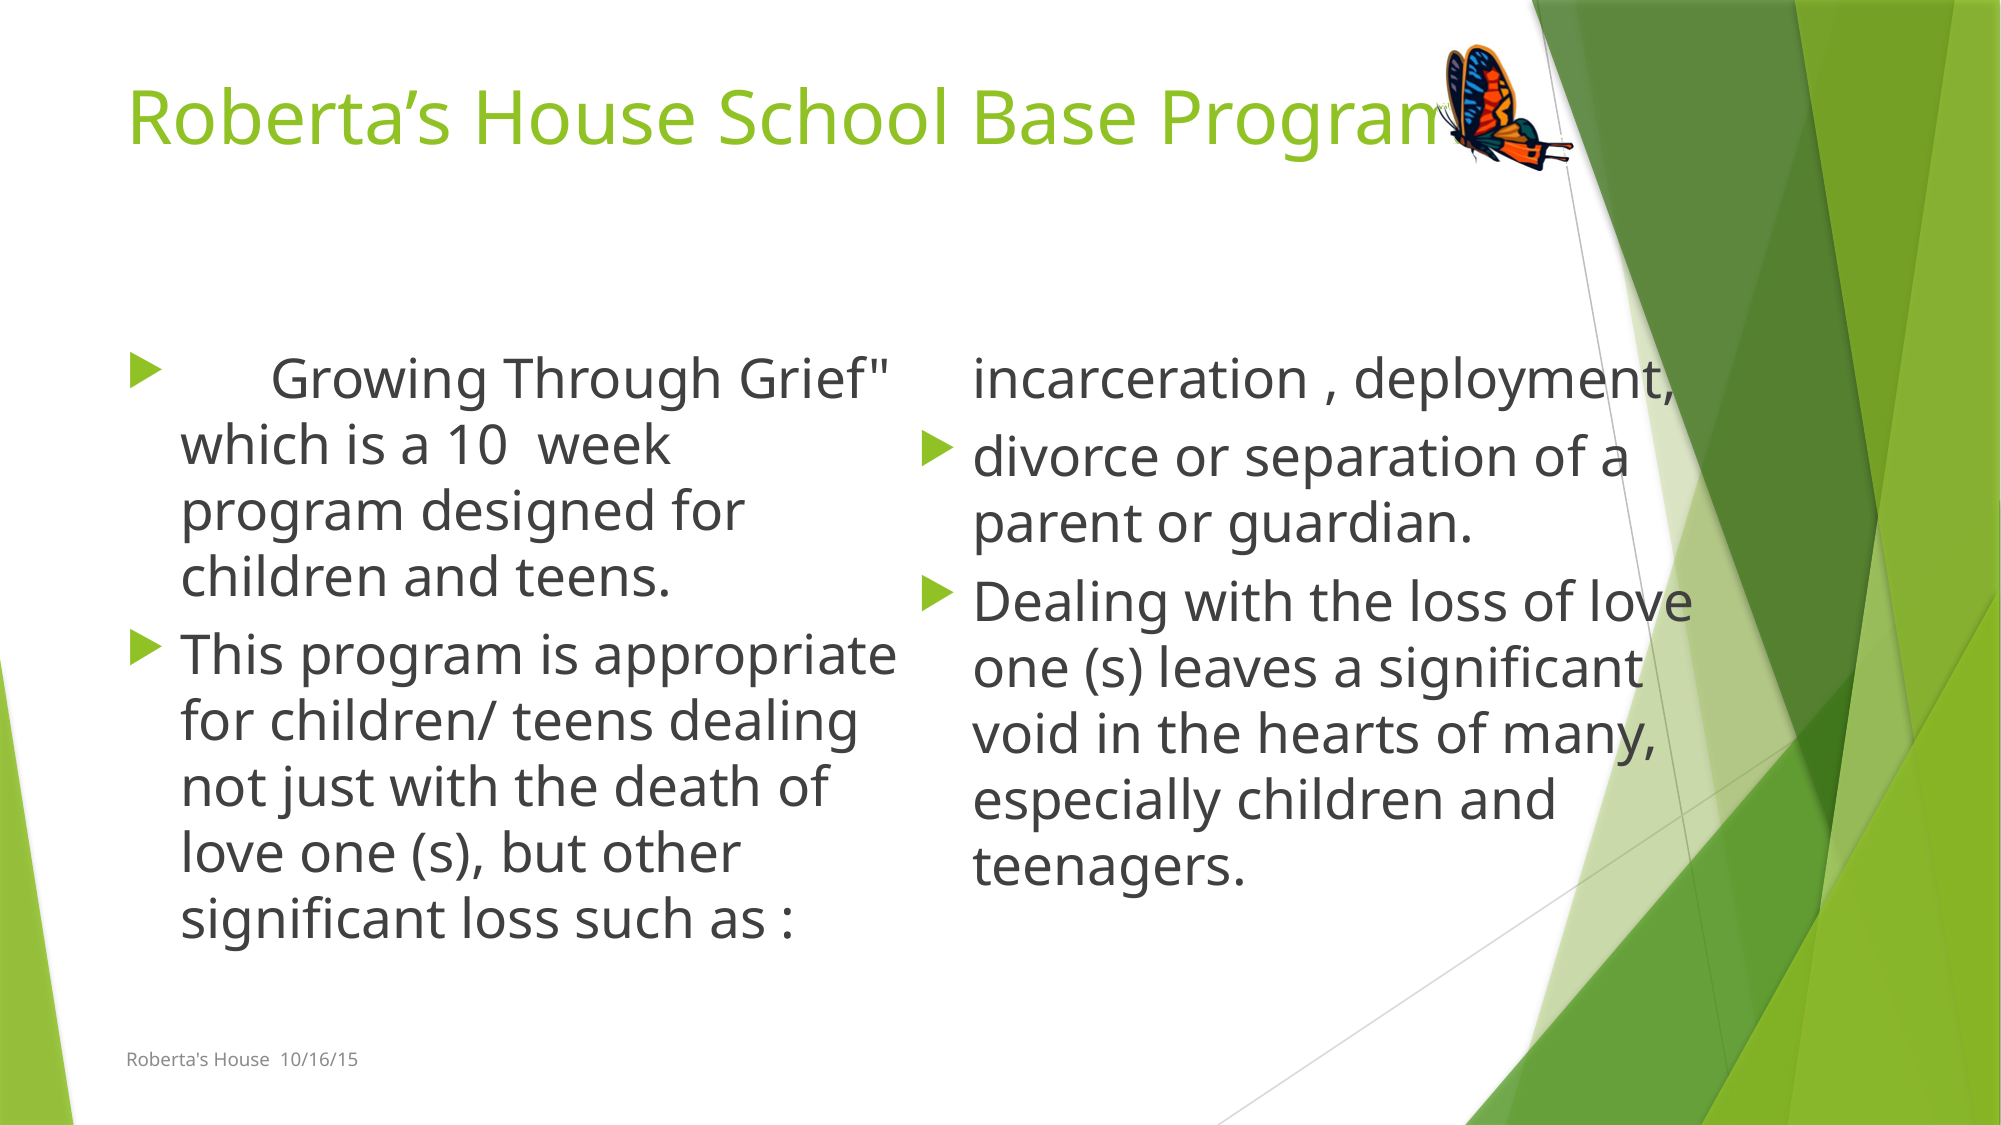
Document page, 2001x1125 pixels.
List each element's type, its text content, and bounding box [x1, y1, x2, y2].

footer Roberta's House 10/16/15 [111, 1028, 1145, 1089]
title Roberta’s House School Base Program [111, 62, 1522, 279]
picture [1435, 38, 1576, 171]
list Growing Through Grief" which is a 10 week program designed for children and teens. This program is appropriate for children/ teens dealing not just with the death of love one (s), but other significant loss such as : incarceration , deployment, divorce or separation of a parent or guardian. Dealing with the loss of love one (s) leaves a significant void in the hearts of many, especially children and teenagers. [111, 335, 1725, 973]
